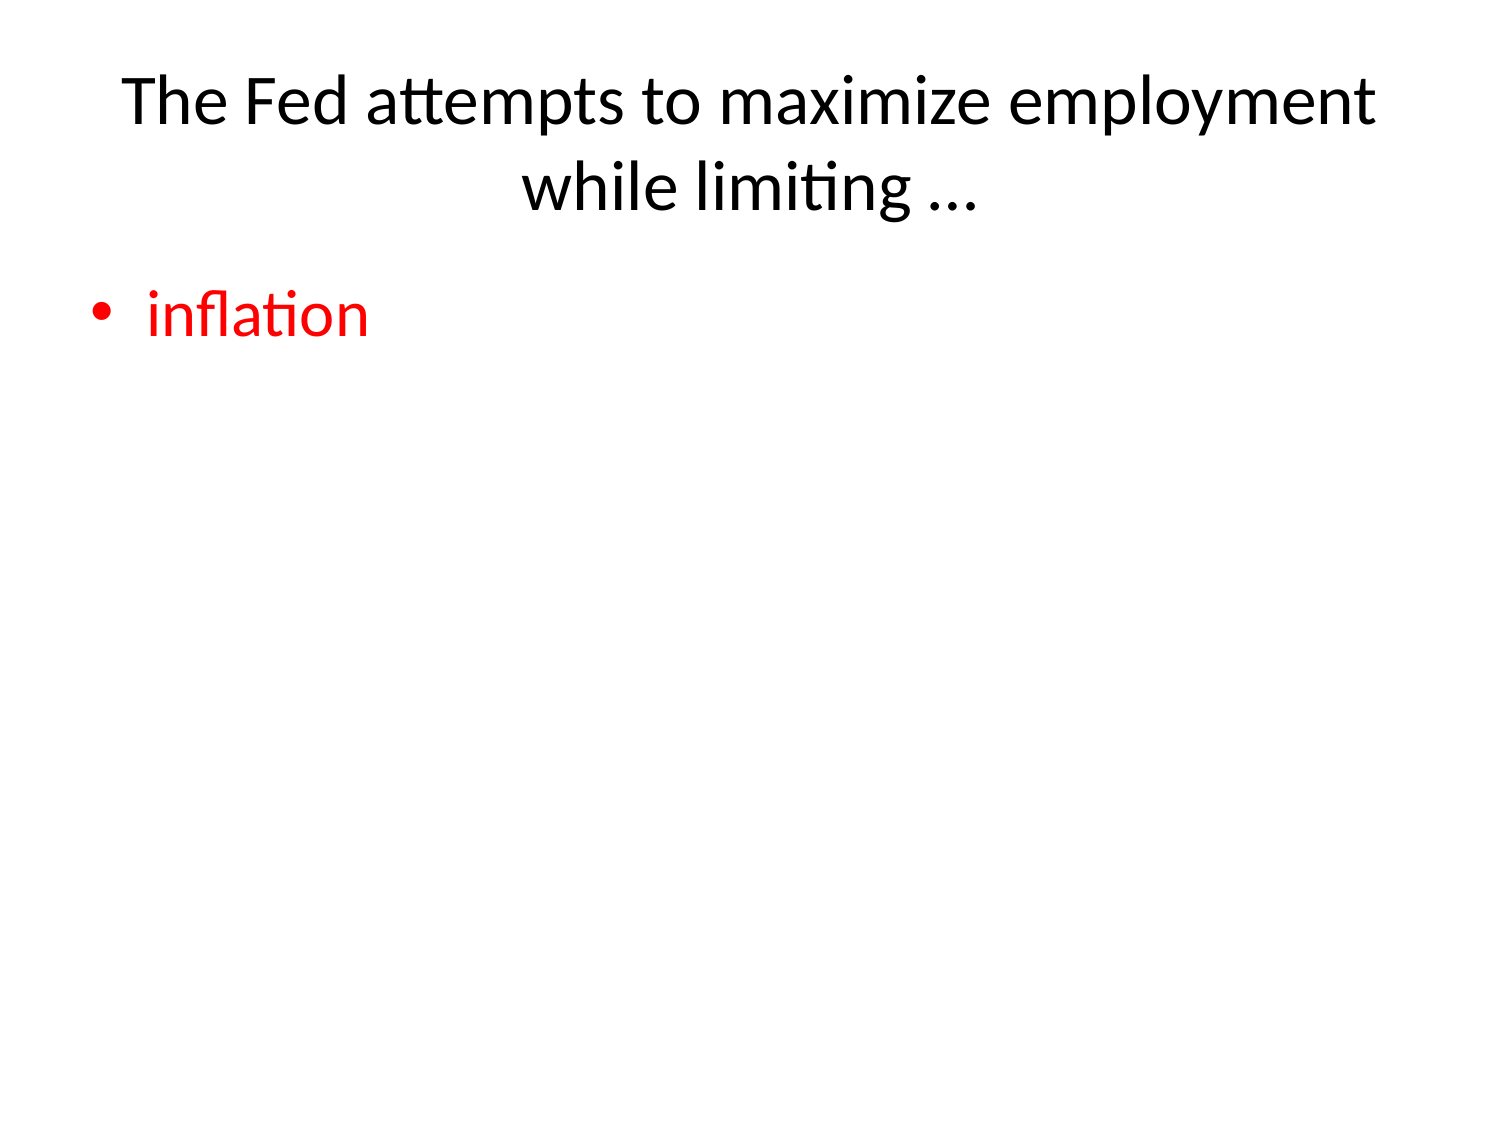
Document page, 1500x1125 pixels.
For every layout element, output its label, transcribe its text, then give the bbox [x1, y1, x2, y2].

list inflation [75, 262, 1425, 1005]
title The Fed attempts to maximize employment while limiting … [75, 45, 1425, 233]
